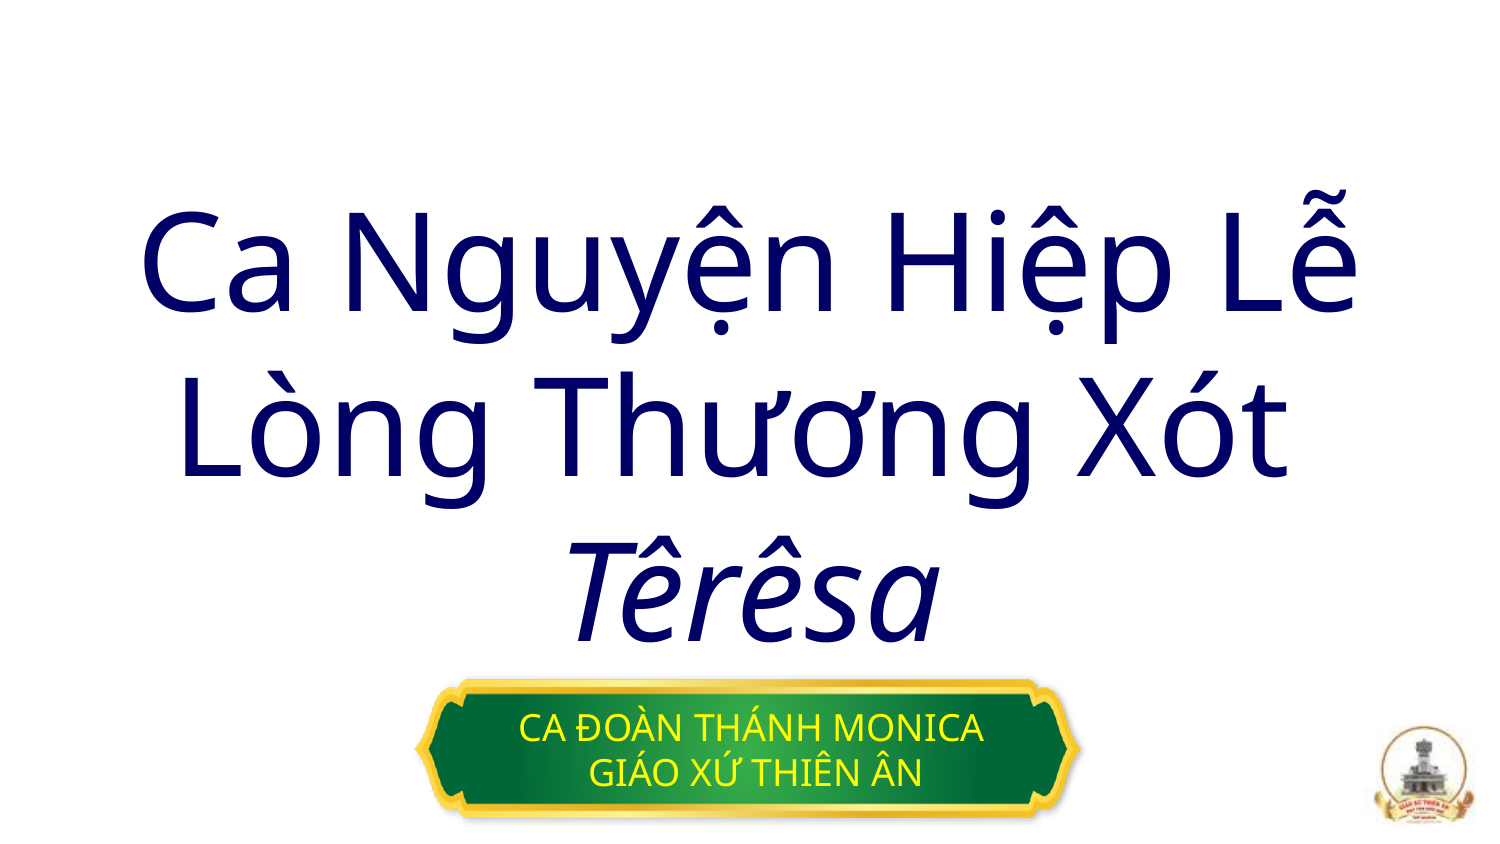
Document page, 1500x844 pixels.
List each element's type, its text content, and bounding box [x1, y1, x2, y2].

picture [412, 671, 1088, 827]
title Ca Nguyện Hiệp Lễ Lòng Thương Xót Têrêsa [0, 0, 1500, 844]
